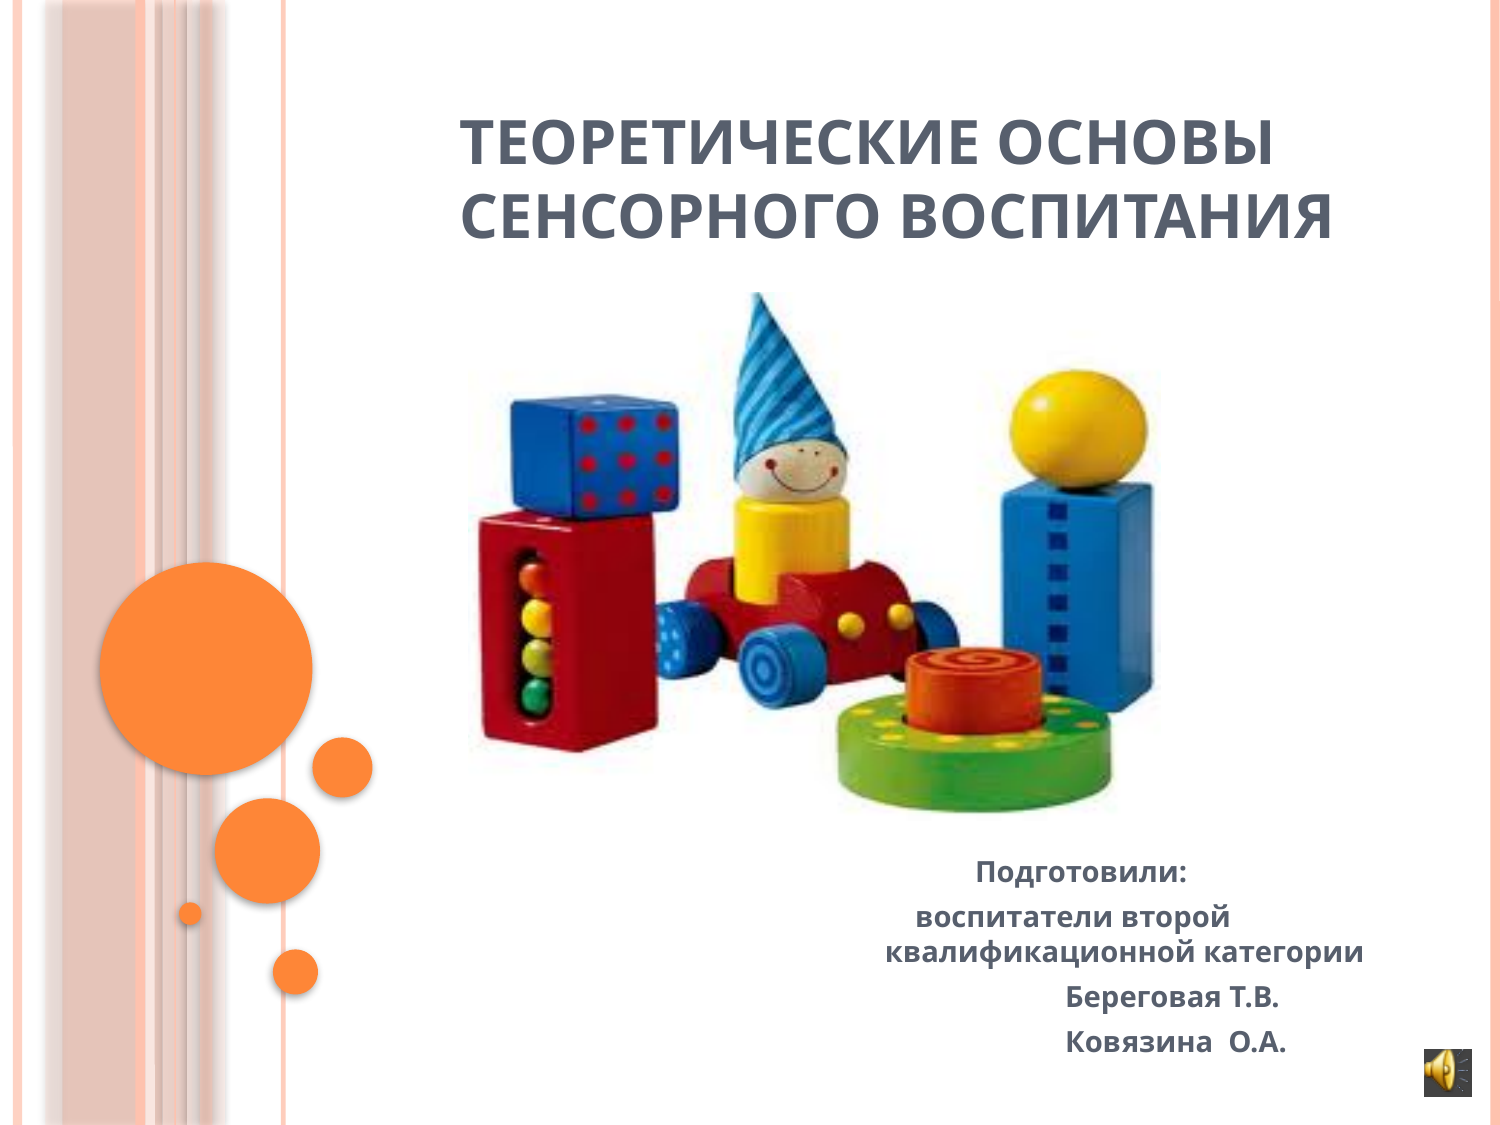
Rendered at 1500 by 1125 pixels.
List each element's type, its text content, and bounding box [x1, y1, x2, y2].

picture [468, 292, 1161, 821]
picture [1422, 1047, 1474, 1099]
title Теоретические основы сенсорного воспитания [445, 93, 1360, 258]
subtitle Подготовили: воспитатели второй квалификационной категории Береговая Т.В. Ковязина О.А. [832, 846, 1383, 1071]
